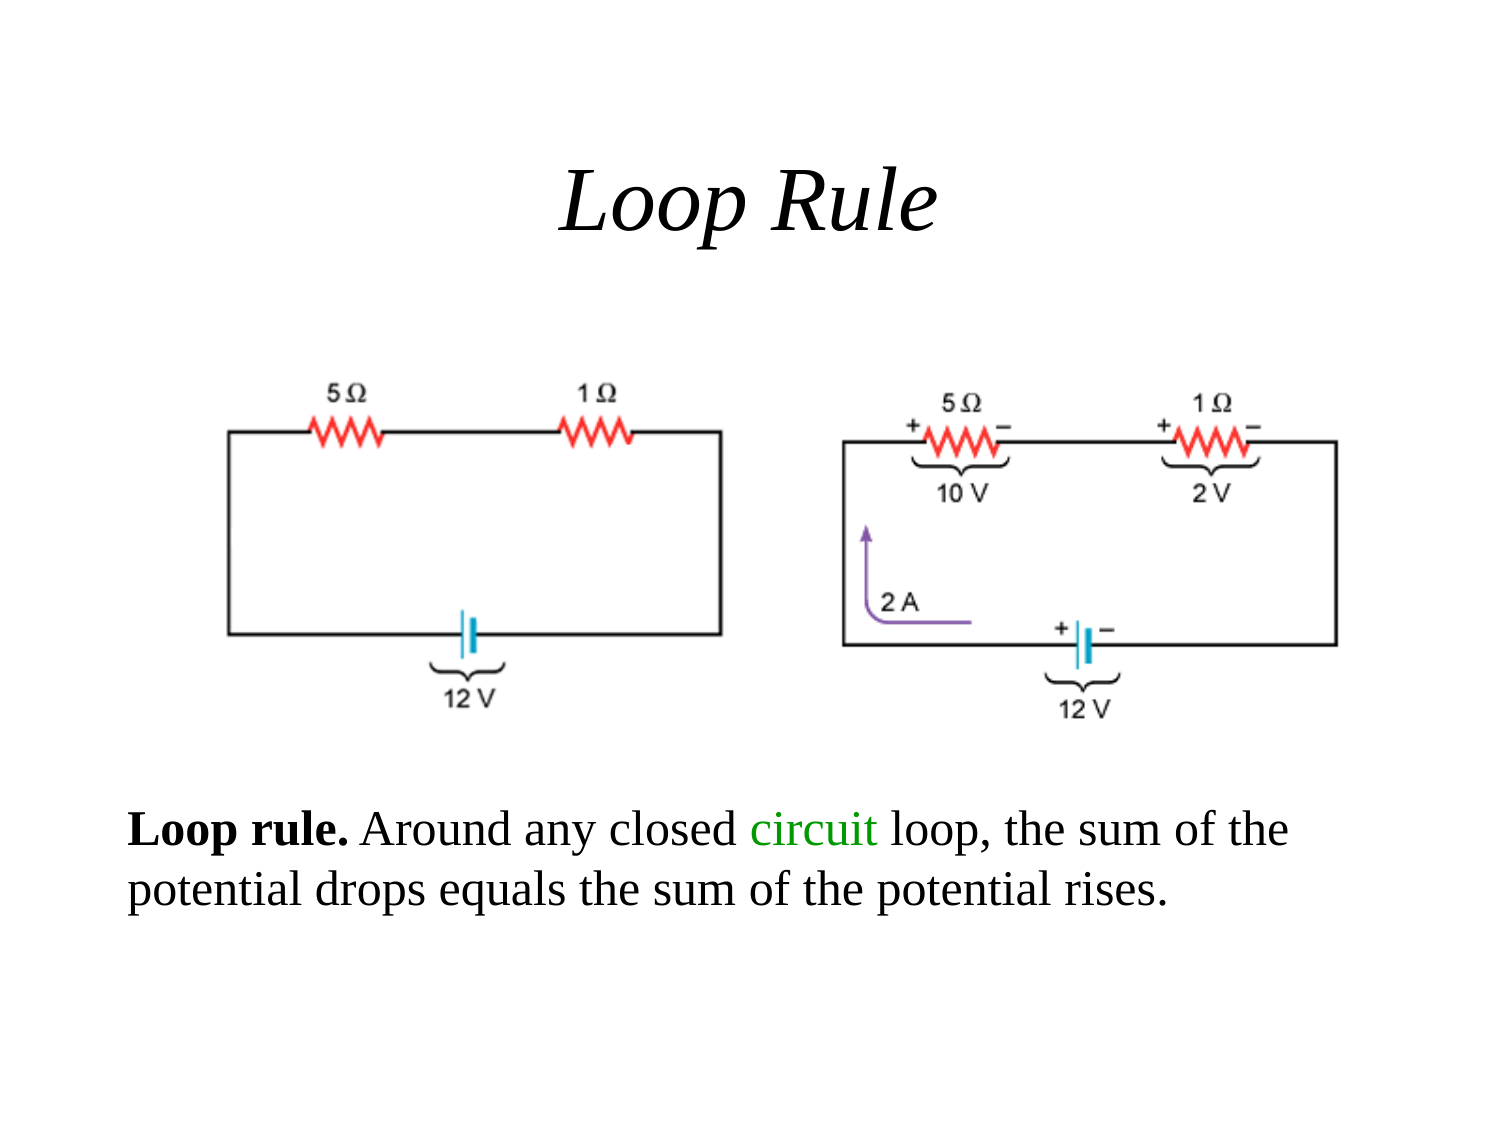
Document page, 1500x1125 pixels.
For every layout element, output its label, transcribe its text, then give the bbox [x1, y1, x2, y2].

picture [837, 386, 1345, 729]
title Loop Rule [112, 99, 1388, 288]
text_box Loop rule. Around any closed circuit loop, the sum of the potential drops equals the sum of the potential rises. [112, 787, 1400, 1008]
picture [221, 375, 748, 739]
